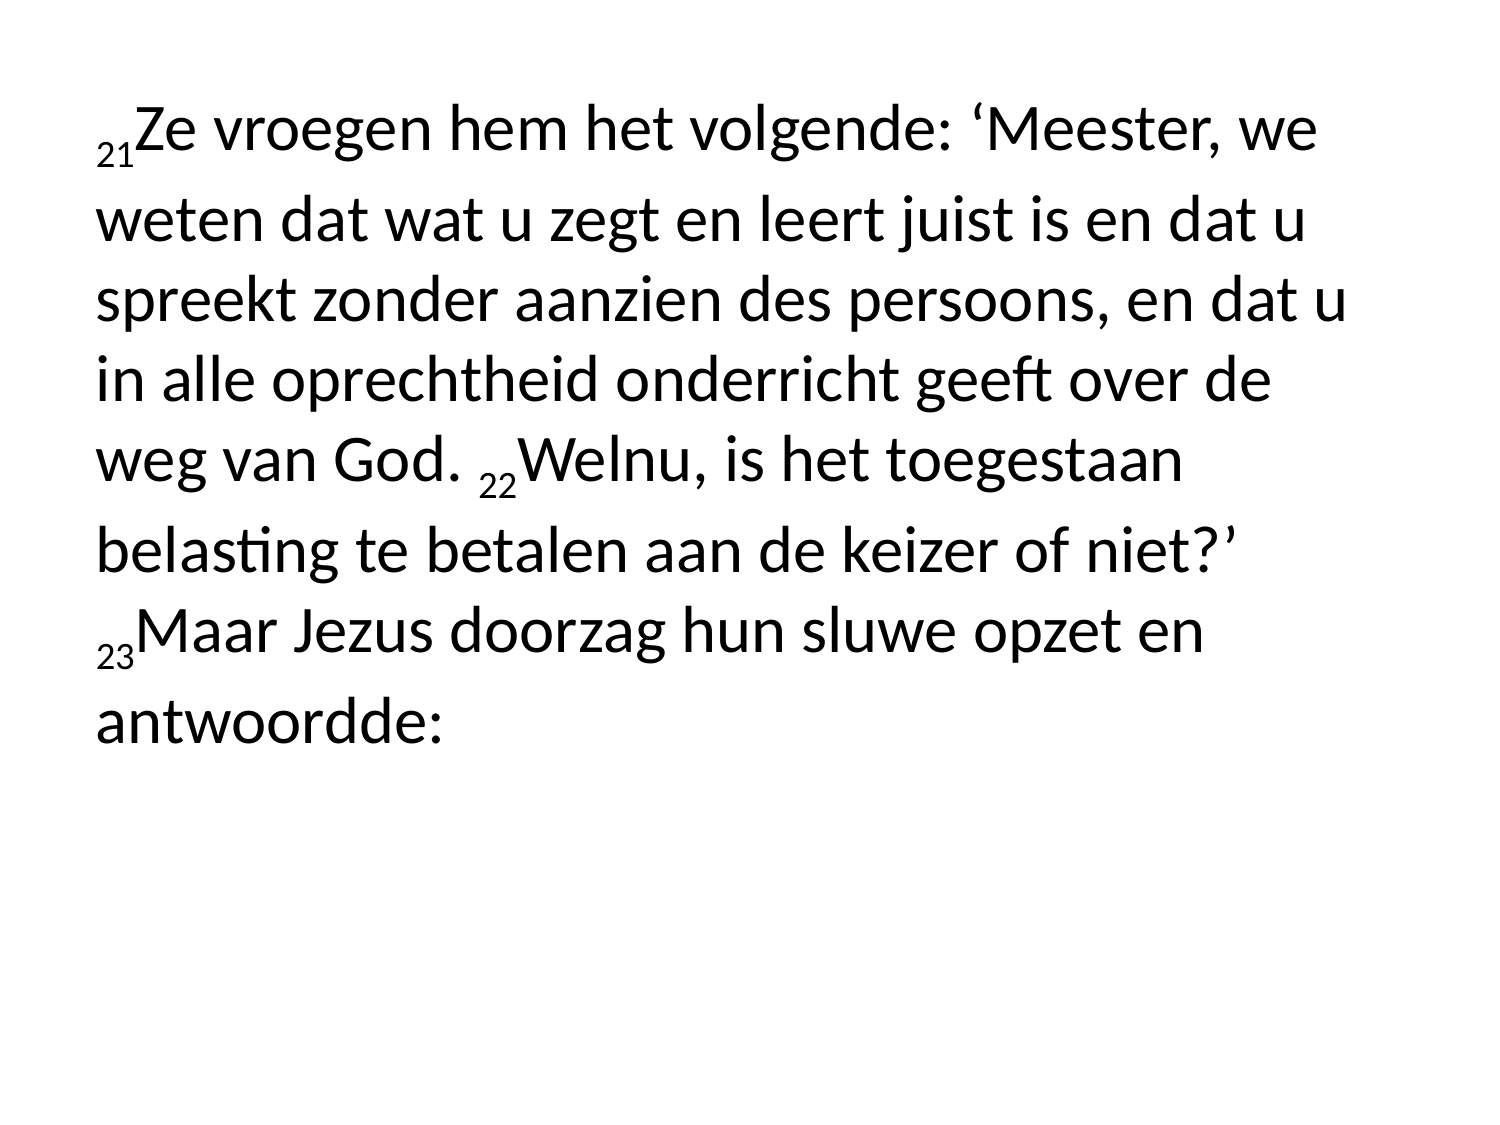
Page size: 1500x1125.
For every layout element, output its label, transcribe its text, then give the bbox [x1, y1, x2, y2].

text_box 21Ze vroegen hem het volgende: ‘Meester, we weten dat wat u zegt en leert juist is en dat u spreekt zonder aanzien des persoons, en dat u in alle oprechtheid onderricht geeft over de weg van God. 22Welnu, is het toegestaan belasting te betalen aan de keizer of niet?’ 23Maar Jezus doorzag hun sluwe opzet en antwoordde: [81, 76, 1383, 765]
